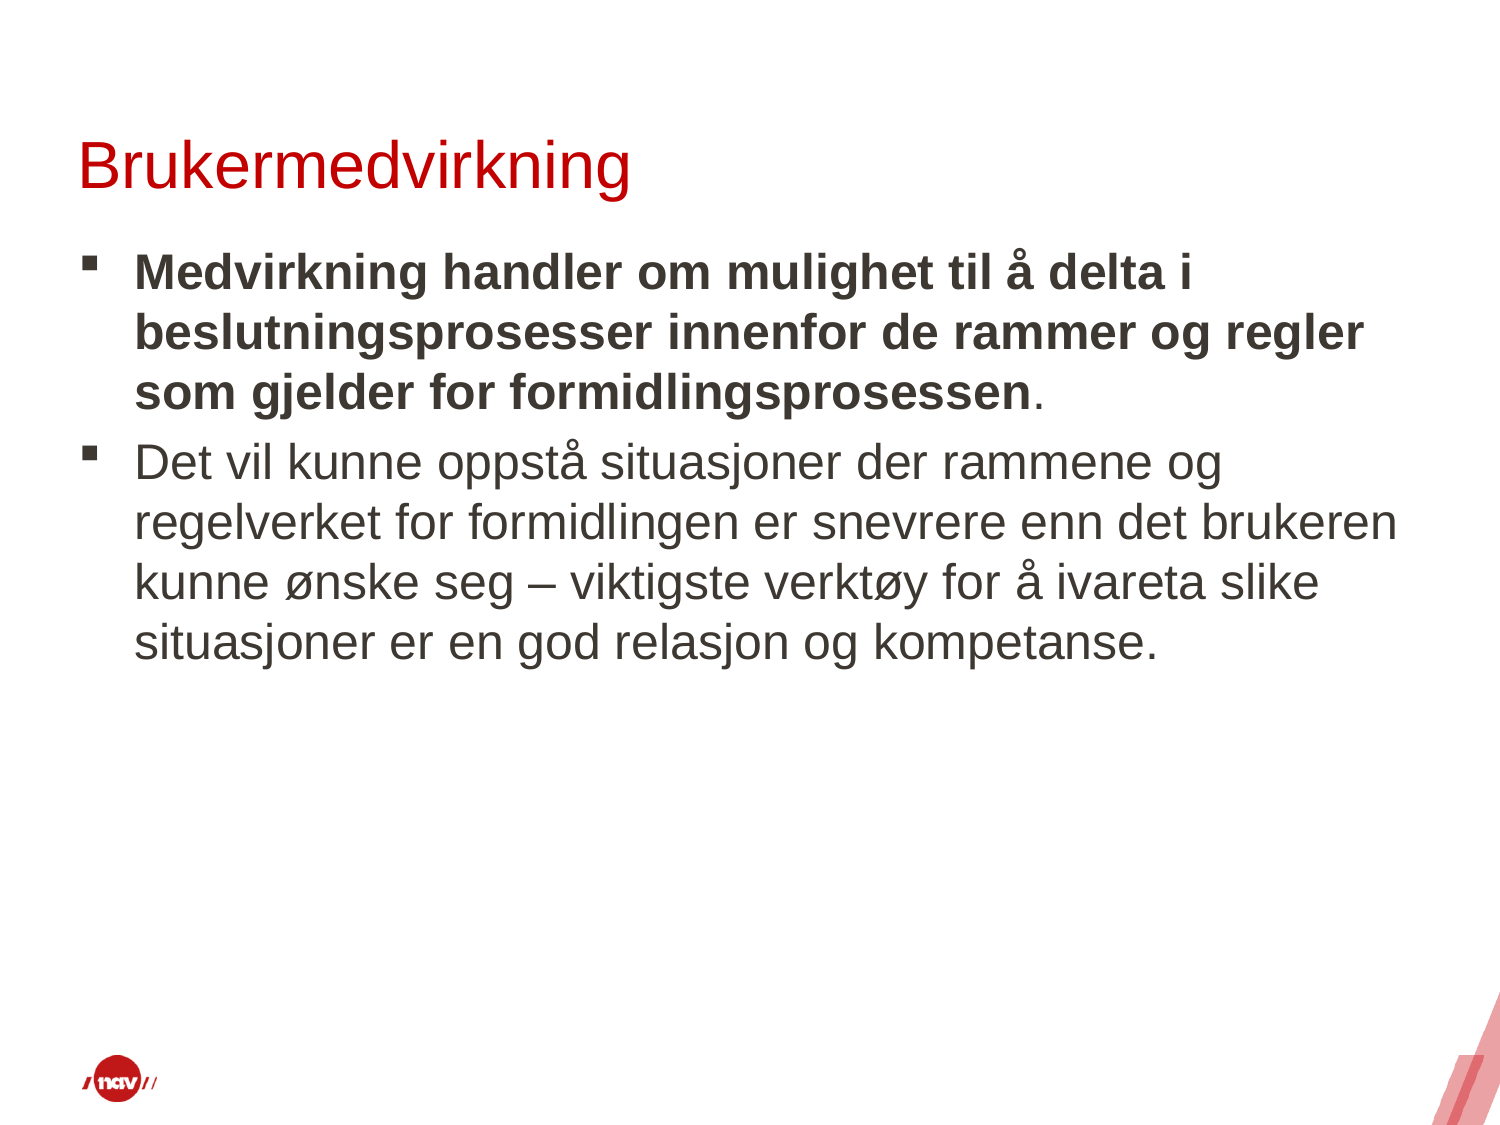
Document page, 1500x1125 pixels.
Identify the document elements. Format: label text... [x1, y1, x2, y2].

title Brukermedvirkning [62, 31, 1438, 209]
list Medvirkning handler om mulighet til å delta i beslutningsprosesser innenfor de rammer og regler som gjelder for formidlingsprosessen. Det vil kunne oppstå situasjoner der rammene og regelverket for formidlingen er snevrere enn det brukeren kunne ønske seg – viktigste verktøy for å ivareta slike situasjoner er en god relasjon og kompetanse. [63, 231, 1437, 1029]
picture [82, 1055, 157, 1102]
picture [1368, 992, 1500, 1125]
